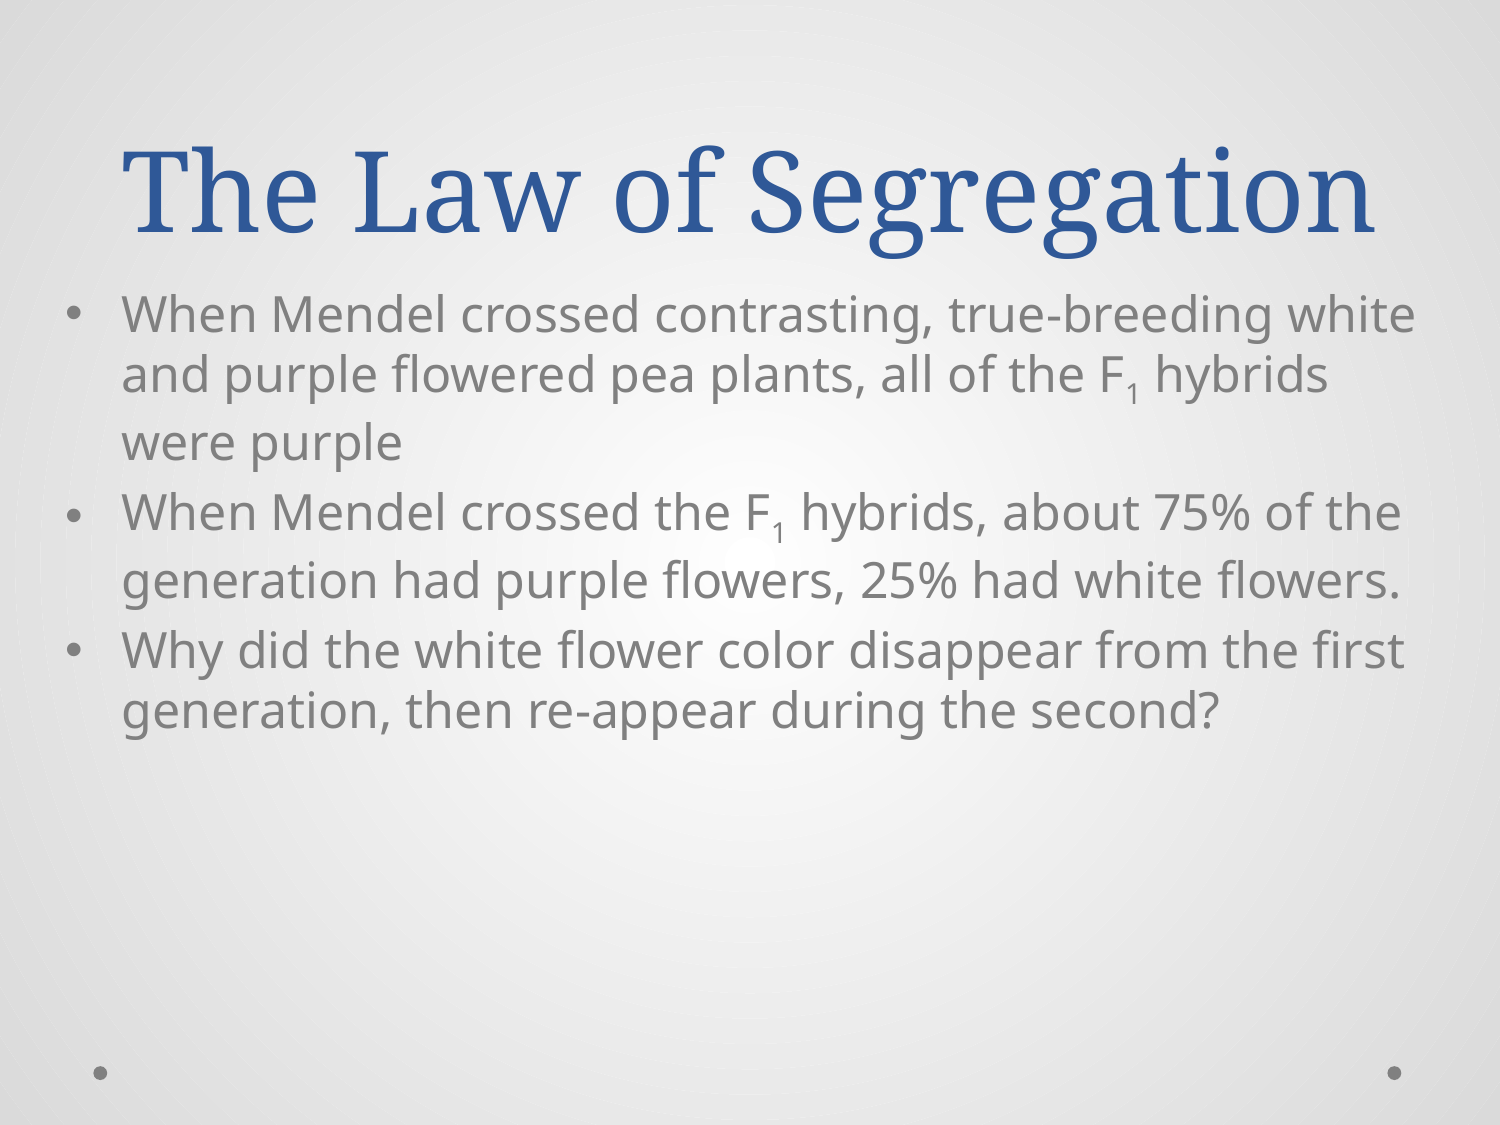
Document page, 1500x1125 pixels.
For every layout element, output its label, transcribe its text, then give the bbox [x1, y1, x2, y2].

list When Mendel crossed contrasting, true-breeding white and purple flowered pea plants, all of the F1 hybrids were purple When Mendel crossed the F1 hybrids, about 75% of the generation had purple flowers, 25% had white flowers. Why did the white flower color disappear from the first generation, then re-appear during the second? [50, 275, 1450, 913]
title The Law of Segregation [75, 0, 1425, 263]
